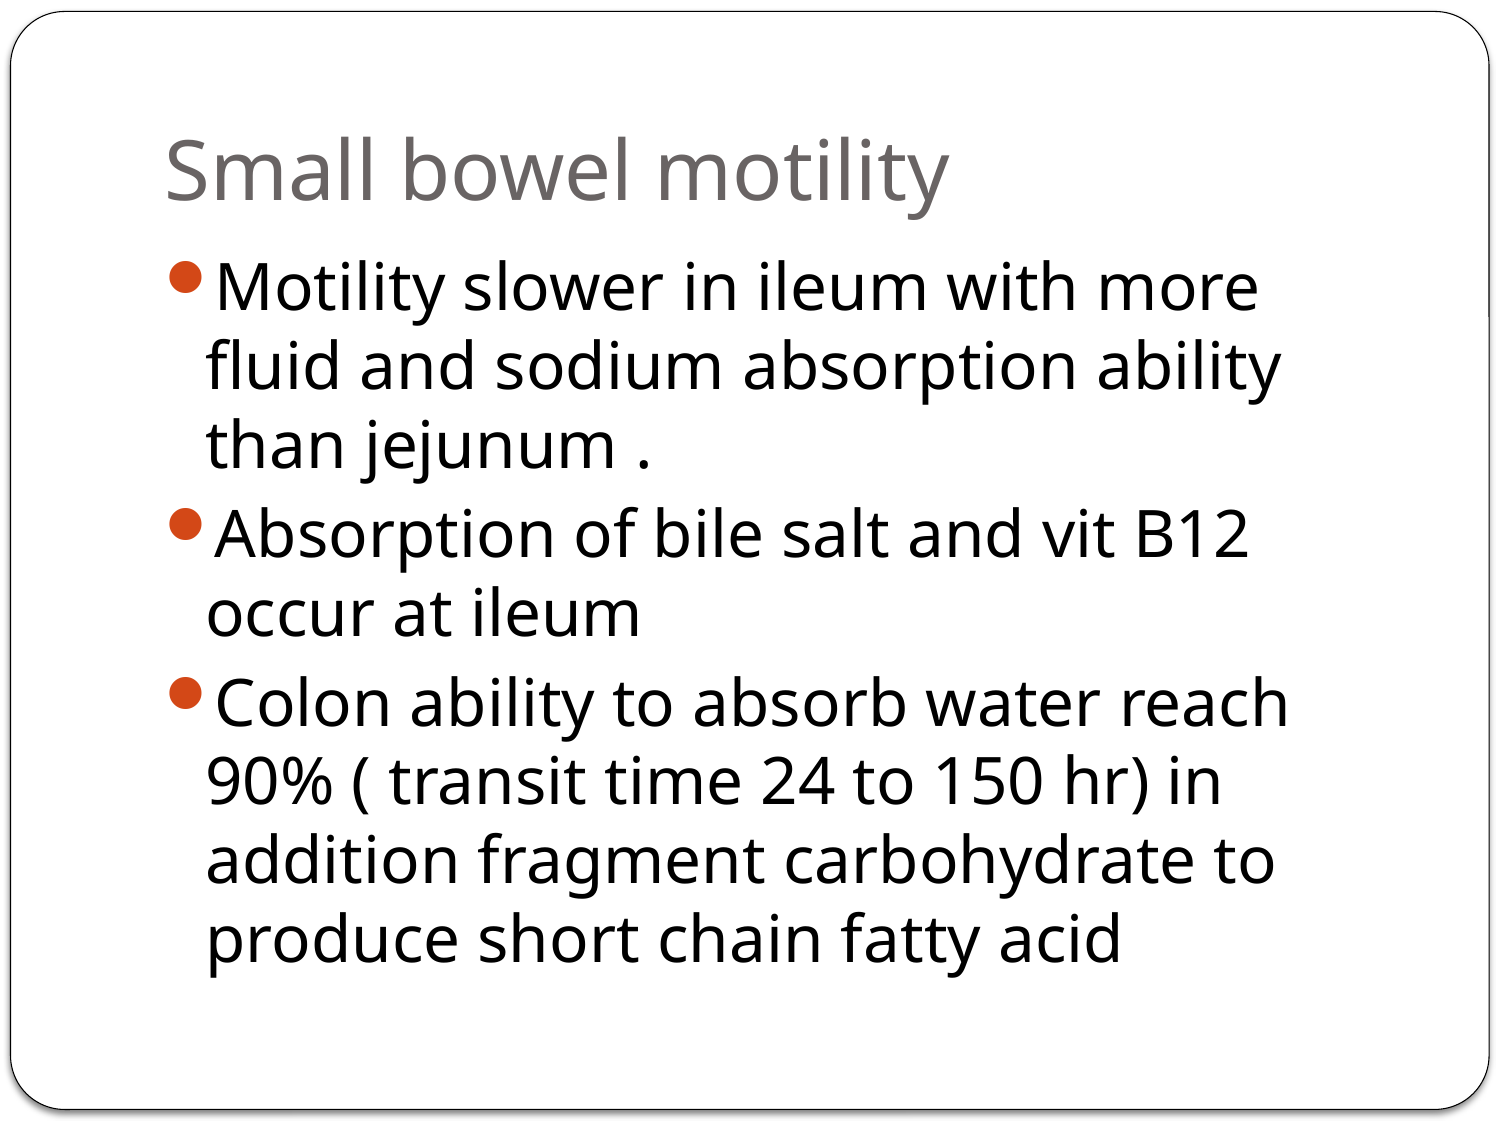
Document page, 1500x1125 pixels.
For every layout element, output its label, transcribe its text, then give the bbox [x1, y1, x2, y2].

title Small bowel motility [150, 45, 1425, 233]
list Motility slower in ileum with more fluid and sodium absorption ability than jejunum . Absorption of bile salt and vit B12 occur at ileum Colon ability to absorb water reach 90% ( transit time 24 to 150 hr) in addition fragment carbohydrate to produce short chain fatty acid [150, 237, 1425, 988]
